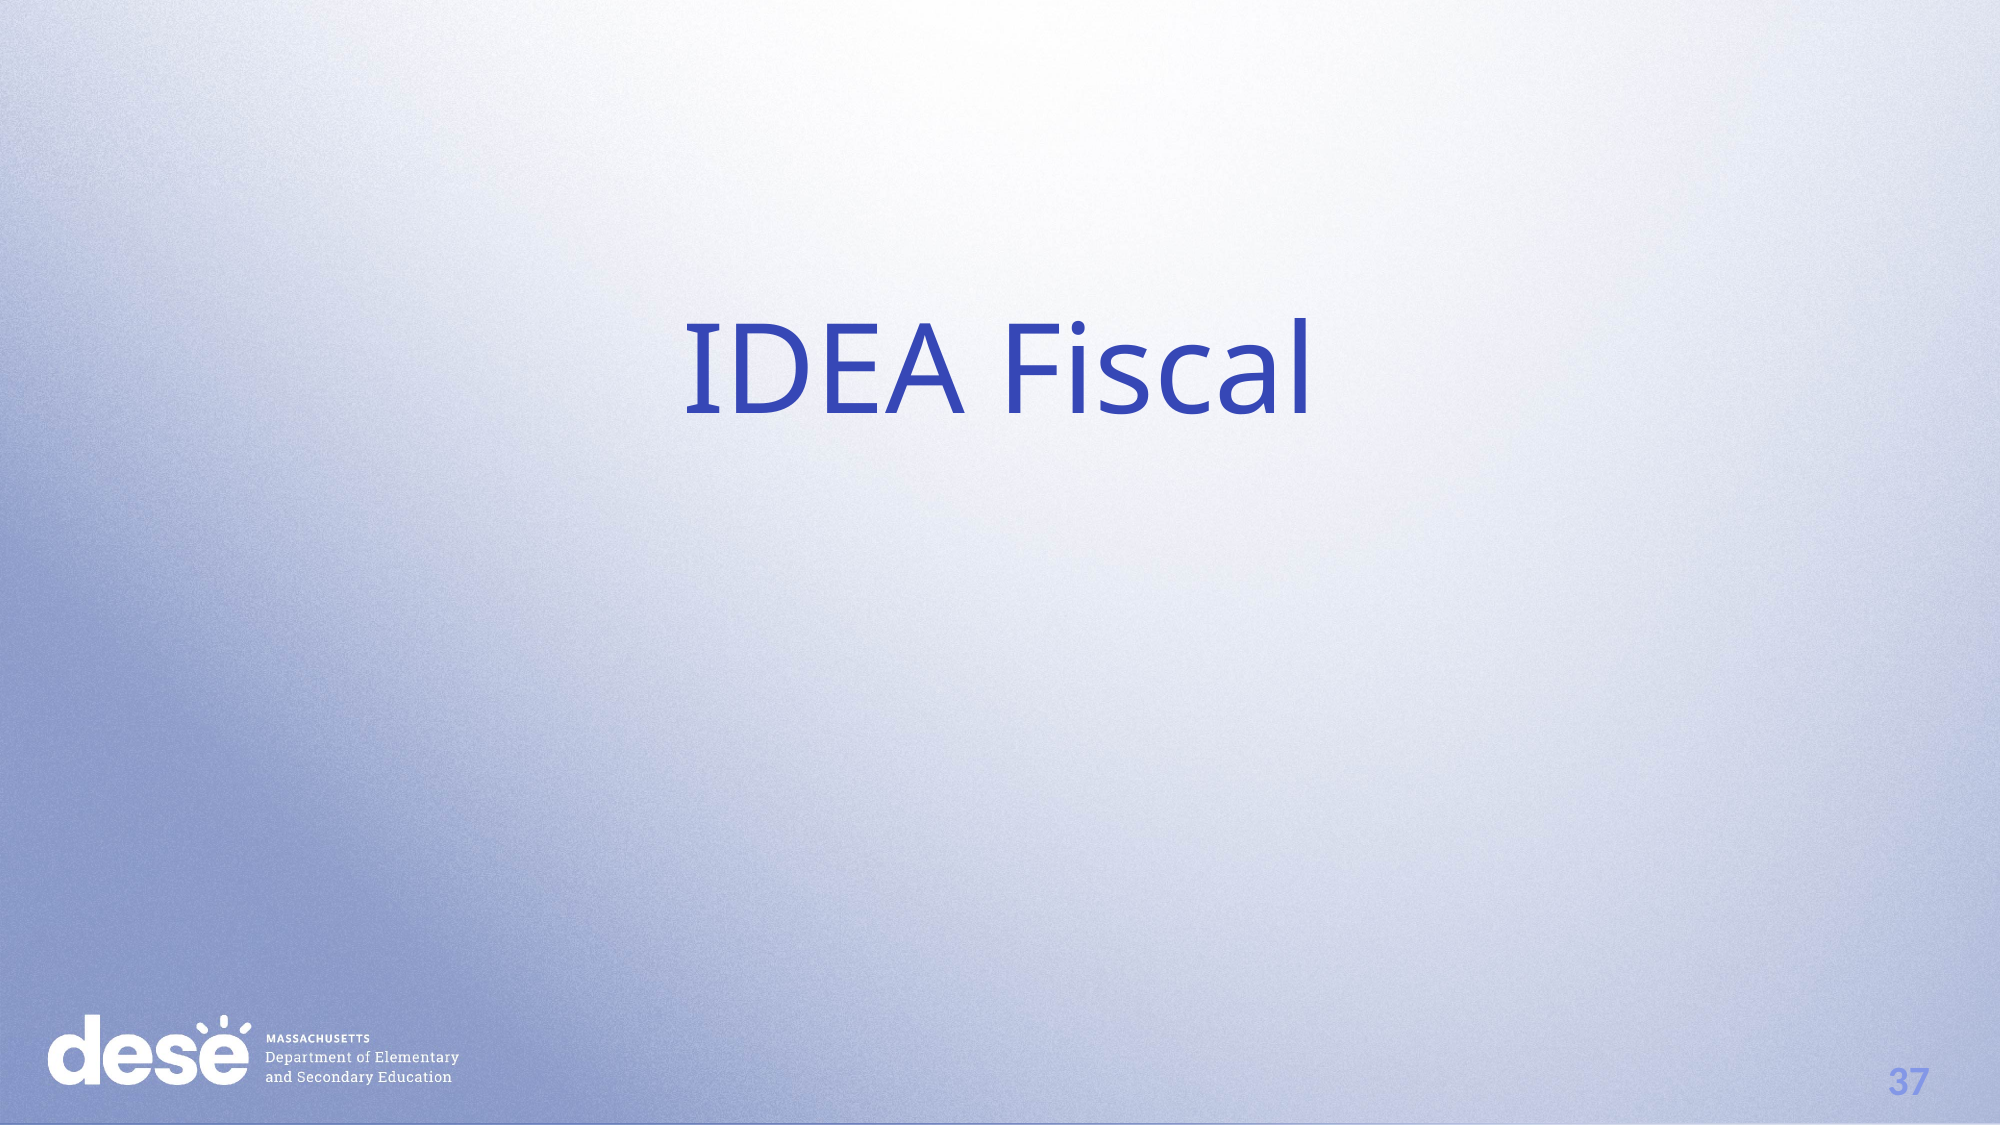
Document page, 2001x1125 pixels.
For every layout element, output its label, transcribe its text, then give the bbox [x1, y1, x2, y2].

title IDEA Fiscal [137, 119, 1863, 449]
picture [0, 0, 2000, 1125]
